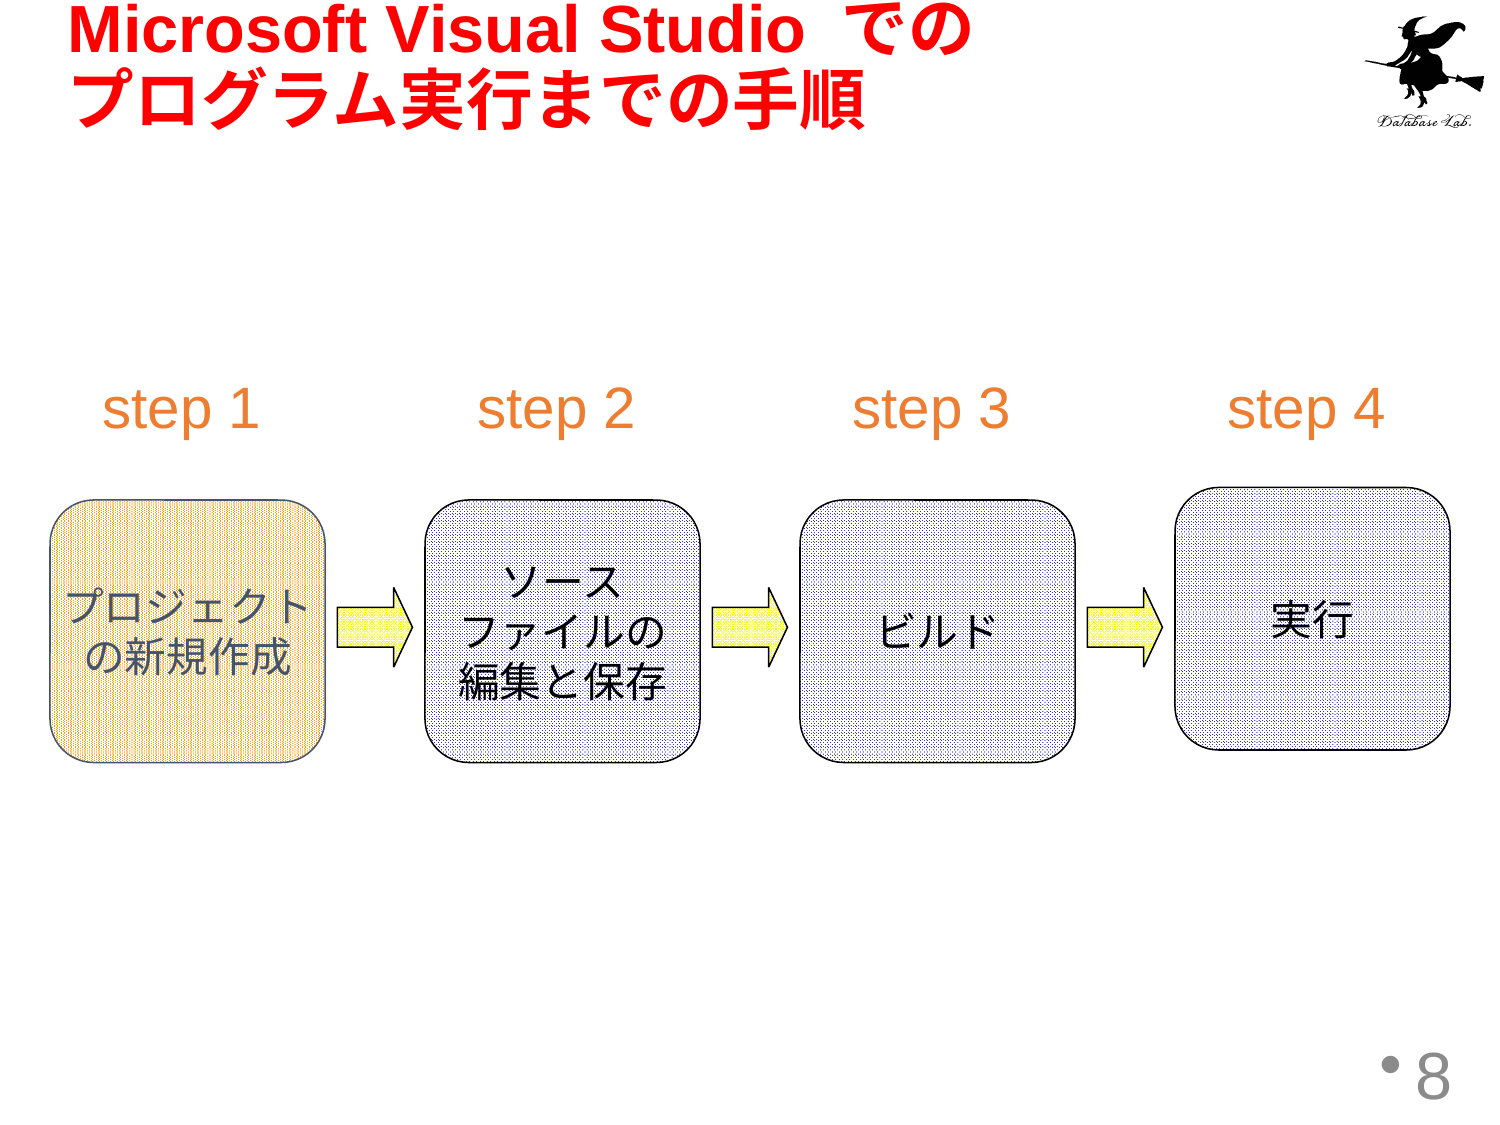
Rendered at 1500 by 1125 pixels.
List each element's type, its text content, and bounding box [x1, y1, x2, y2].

text_box step 4 [1212, 362, 1404, 449]
text_box step 1 [87, 362, 279, 449]
text_box ビルド [799, 499, 1076, 763]
text_box step 3 [837, 362, 1029, 449]
picture [1362, 14, 1486, 130]
text_box 実行 [1174, 487, 1451, 751]
text_box step 2 [462, 362, 654, 449]
text_box [1087, 587, 1163, 668]
text_box プロジェクト の新規作成 [49, 499, 326, 763]
text_box [712, 587, 788, 668]
slide_number 8 [1129, 1042, 1467, 1103]
title Microsoft Visual Studio での プログラム実行までの手順 [52, 28, 1441, 106]
text_box ソース ファイルの 編集と保存 [424, 499, 701, 763]
text_box [337, 587, 413, 668]
